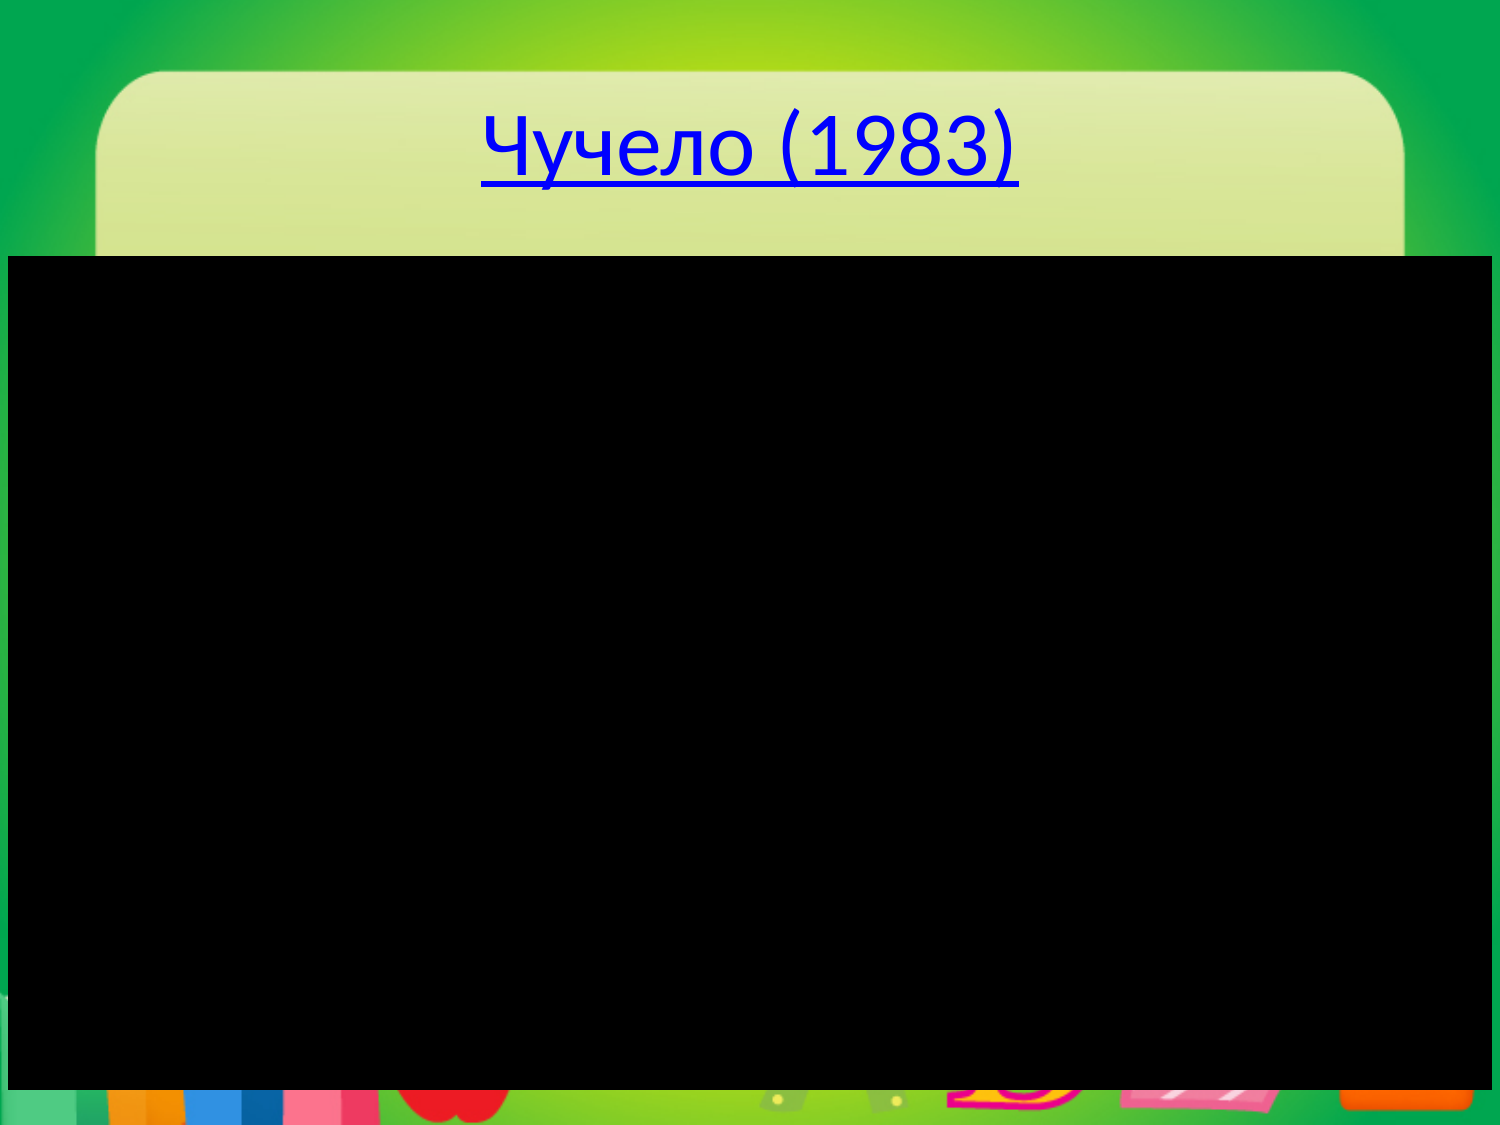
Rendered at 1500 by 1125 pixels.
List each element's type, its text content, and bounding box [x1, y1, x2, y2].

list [6, 255, 1493, 1092]
title Чучело (1983) [93, 45, 1407, 233]
picture [0, 0, 1500, 1125]
